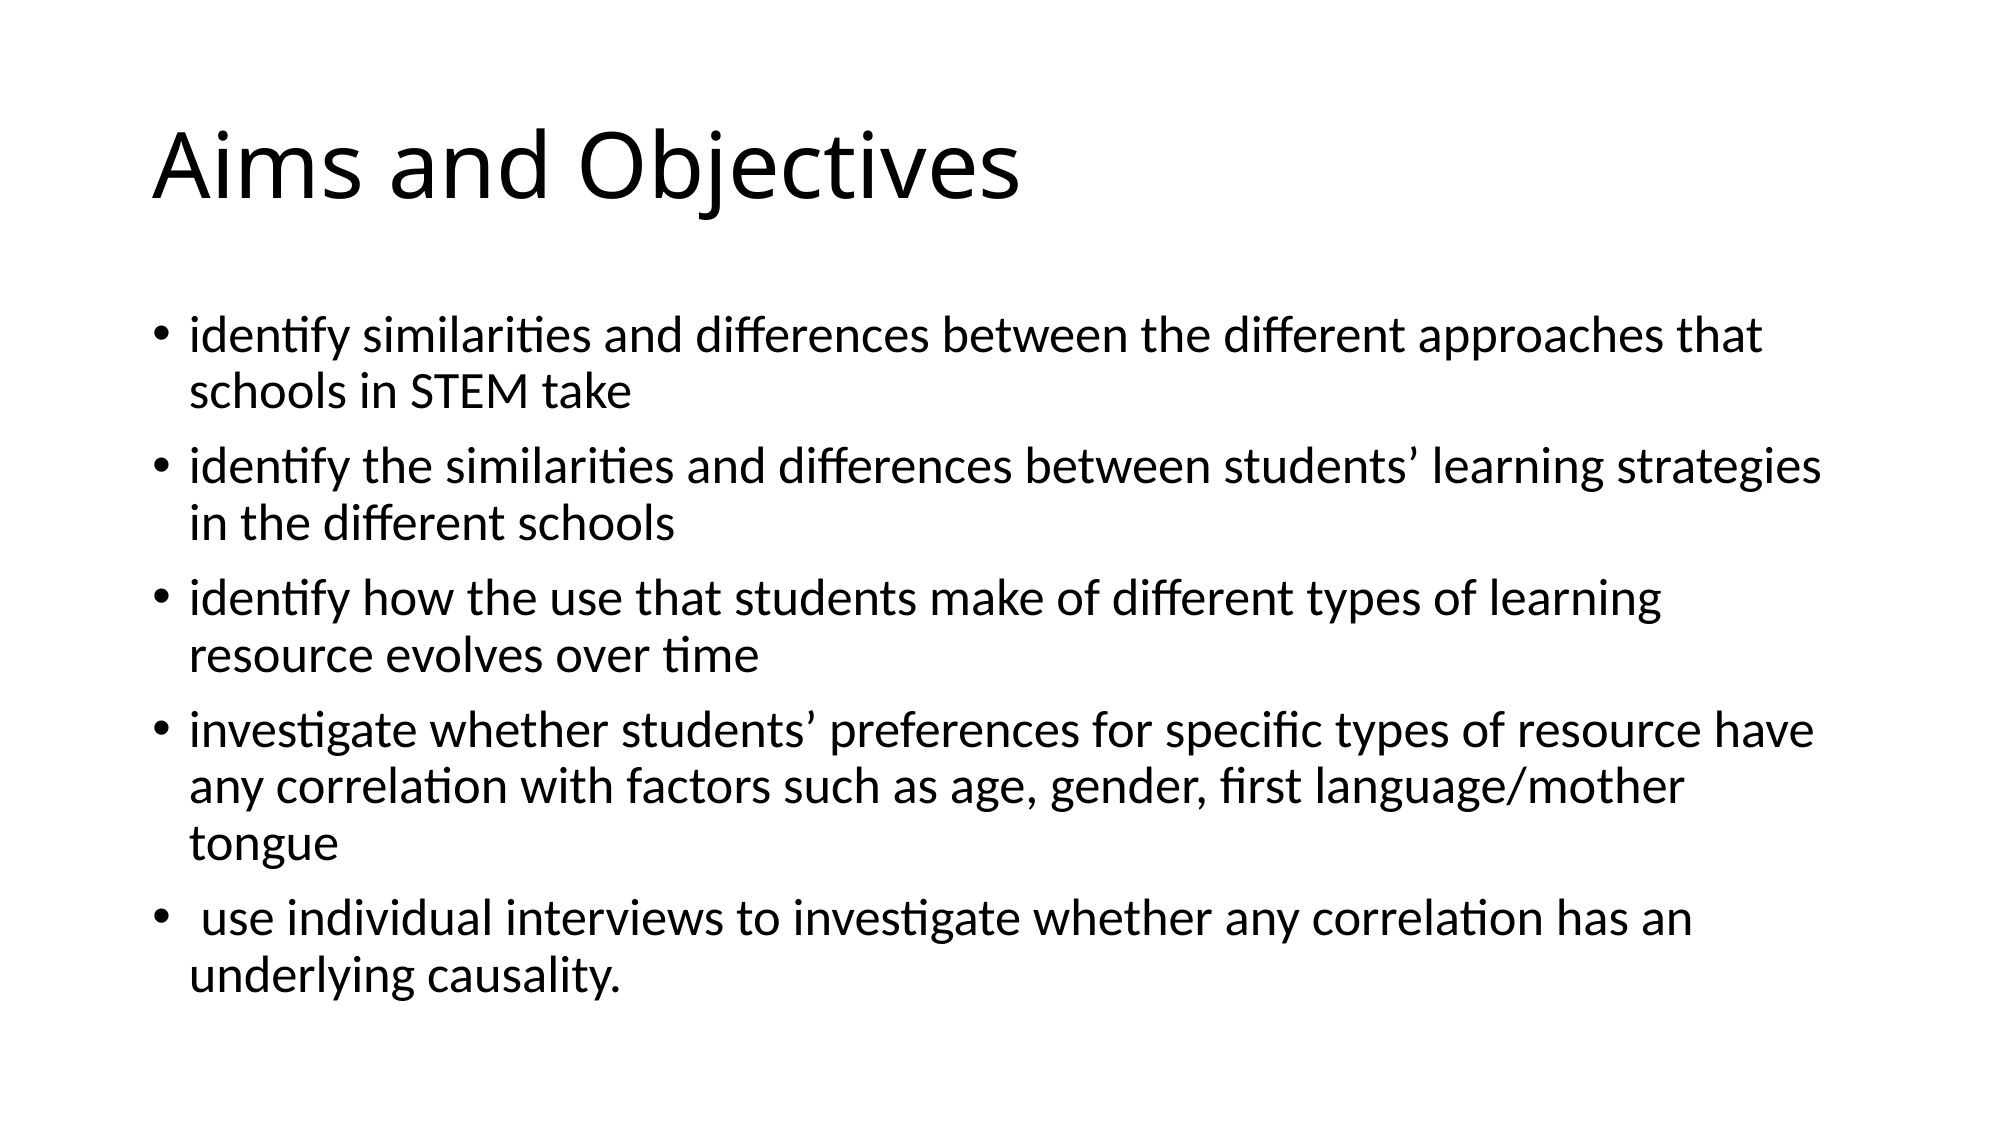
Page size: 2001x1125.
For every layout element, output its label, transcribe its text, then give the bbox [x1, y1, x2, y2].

title Aims and Objectives [137, 59, 1863, 278]
list identify similarities and differences between the different approaches that schools in STEM take identify the similarities and differences between students’ learning strategies in the different schools identify how the use that students make of different types of learning resource evolves over time investigate whether students’ preferences for specific types of resource have any correlation with factors such as age, gender, first language/mother tongue use individual interviews to investigate whether any correlation has an underlying causality. [137, 299, 1863, 1014]
